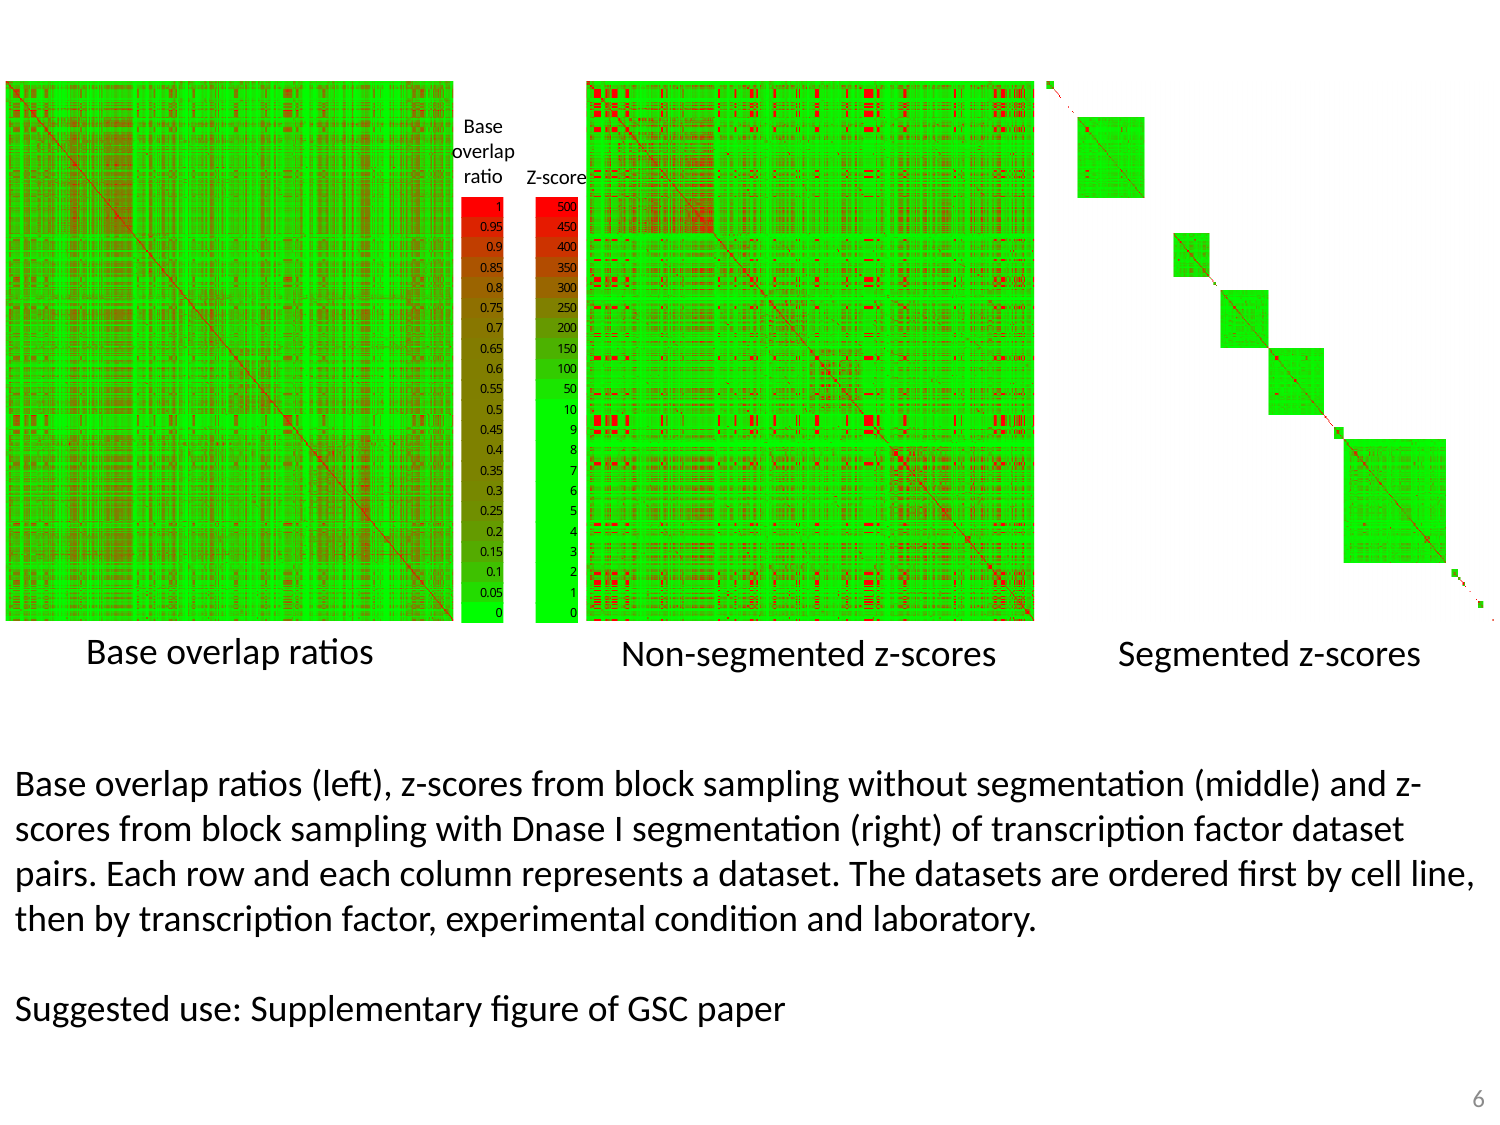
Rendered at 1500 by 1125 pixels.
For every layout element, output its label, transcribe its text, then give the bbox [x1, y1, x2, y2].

text_box Base overlap ratios (left), z-scores from block sampling without segmentation (middle) and z-scores from block sampling with Dnase I segmentation (right) of transcription factor dataset pairs. Each row and each column represents a dataset. The datasets are ordered first by cell line, then by transcription factor, experimental condition and laboratory. Suggested use: Supplementary figure of GSC paper [0, 749, 1500, 1084]
slide_number 6 [1074, 1084, 1500, 1125]
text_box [5, 80, 1495, 683]
